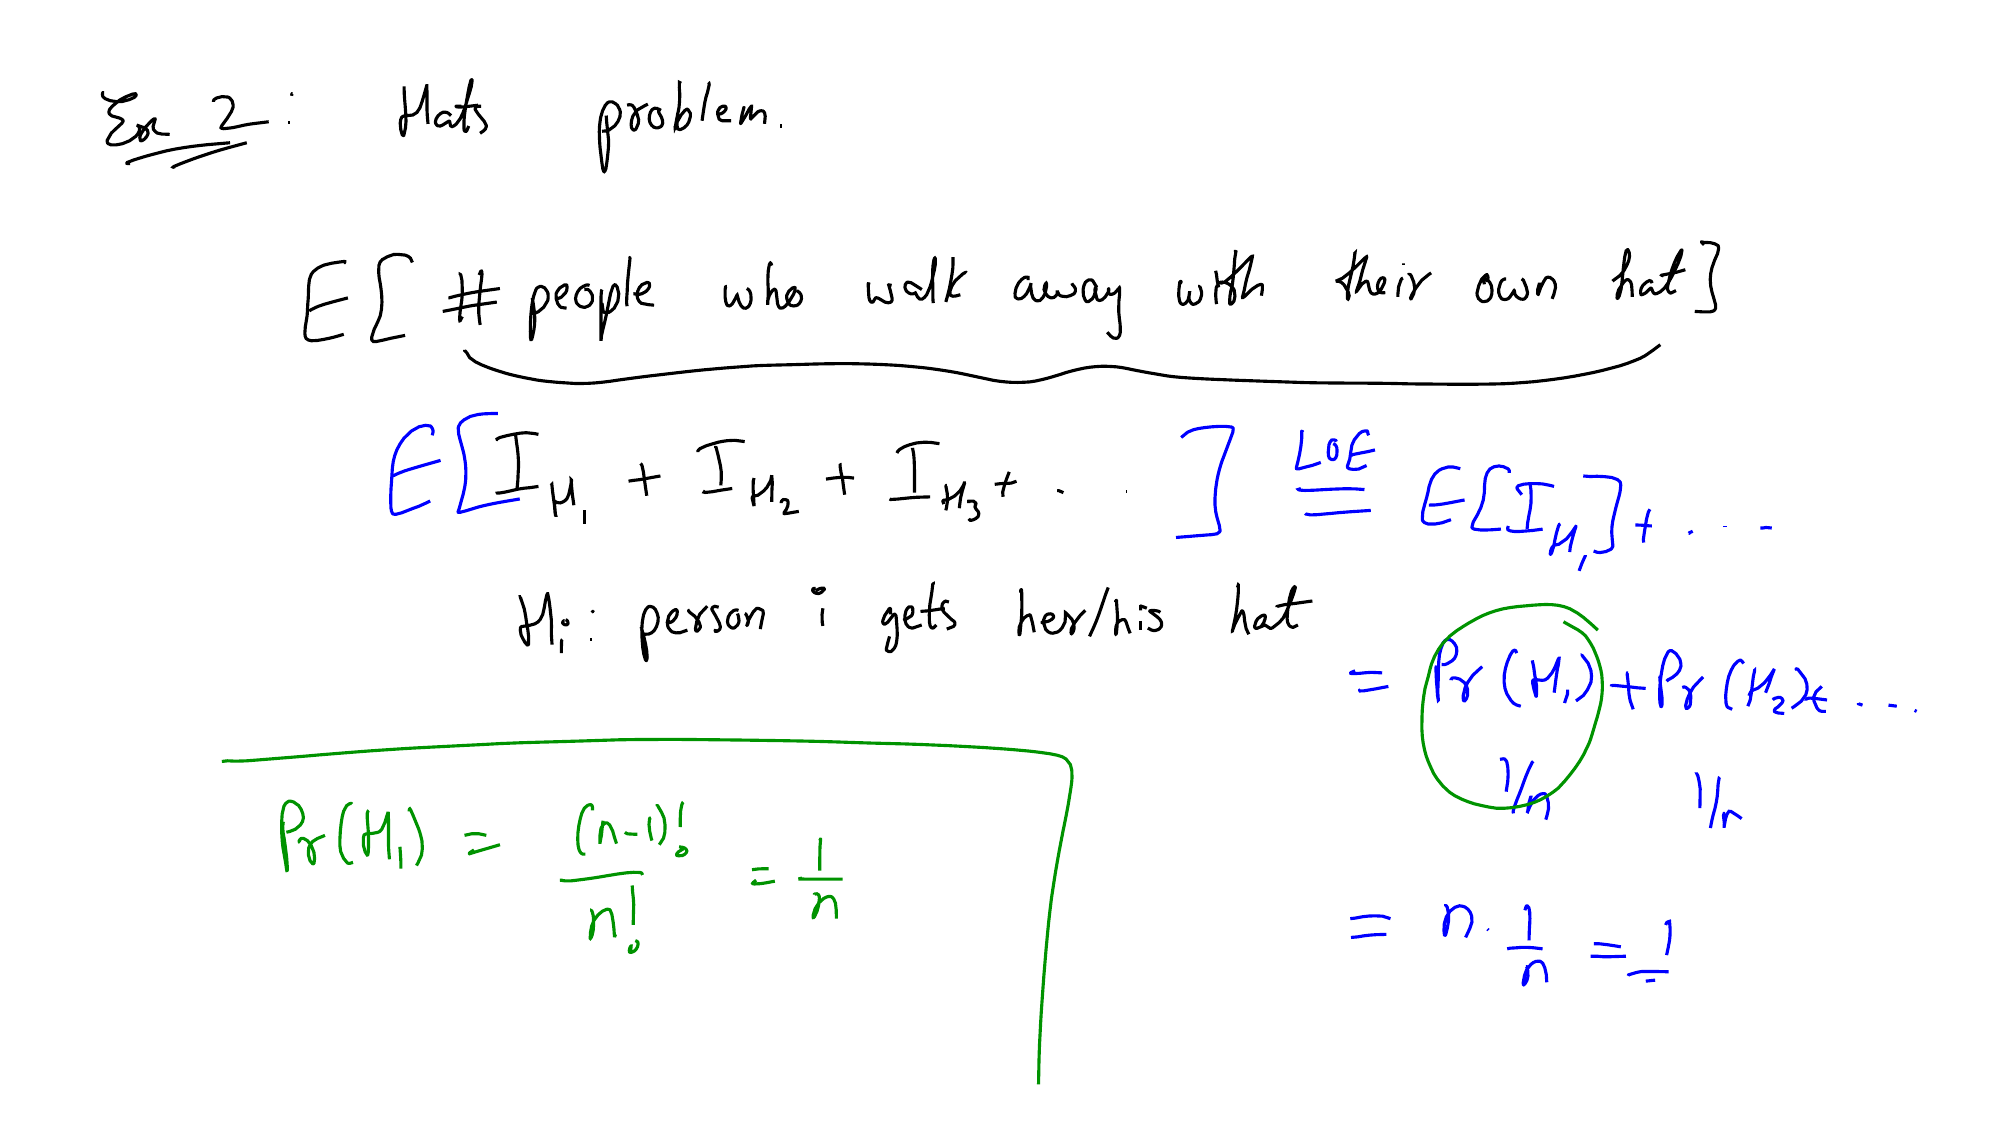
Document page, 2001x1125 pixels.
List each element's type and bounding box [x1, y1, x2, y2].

text_box [1422, 465, 1653, 571]
text_box [496, 432, 585, 524]
text_box [1014, 277, 1121, 339]
text_box [1443, 905, 1547, 985]
text_box [628, 463, 1017, 521]
text_box [599, 82, 782, 172]
text_box [464, 833, 500, 854]
text_box [1335, 253, 1432, 300]
text_box [1446, 603, 1599, 639]
text_box [1688, 526, 1772, 534]
text_box [1232, 584, 1313, 635]
text_box [1018, 587, 1162, 637]
text_box [697, 440, 745, 486]
text_box [1590, 921, 1671, 982]
text_box [304, 254, 655, 342]
text_box [725, 262, 802, 309]
text_box [868, 257, 967, 304]
text_box [221, 738, 1073, 1085]
text_box [640, 606, 764, 661]
text_box [102, 92, 247, 168]
text_box [1435, 639, 1917, 714]
text_box [459, 271, 482, 325]
text_box [1175, 425, 1234, 538]
text_box [752, 839, 843, 919]
text_box [213, 93, 293, 129]
text_box [1476, 274, 1556, 302]
text_box [464, 344, 1661, 385]
text_box [400, 79, 487, 136]
text_box [390, 413, 520, 515]
text_box [1499, 758, 1549, 820]
text_box [1350, 670, 1389, 691]
text_box [1350, 915, 1391, 938]
text_box [520, 593, 594, 654]
text_box [1612, 241, 1719, 312]
text_box [559, 872, 643, 953]
text_box [1421, 654, 1599, 809]
text_box [896, 442, 940, 493]
text_box [1696, 773, 1742, 829]
text_box [281, 801, 423, 871]
text_box [1296, 430, 1375, 515]
text_box [577, 802, 687, 856]
text_box [812, 583, 956, 652]
text_box [1178, 251, 1263, 305]
